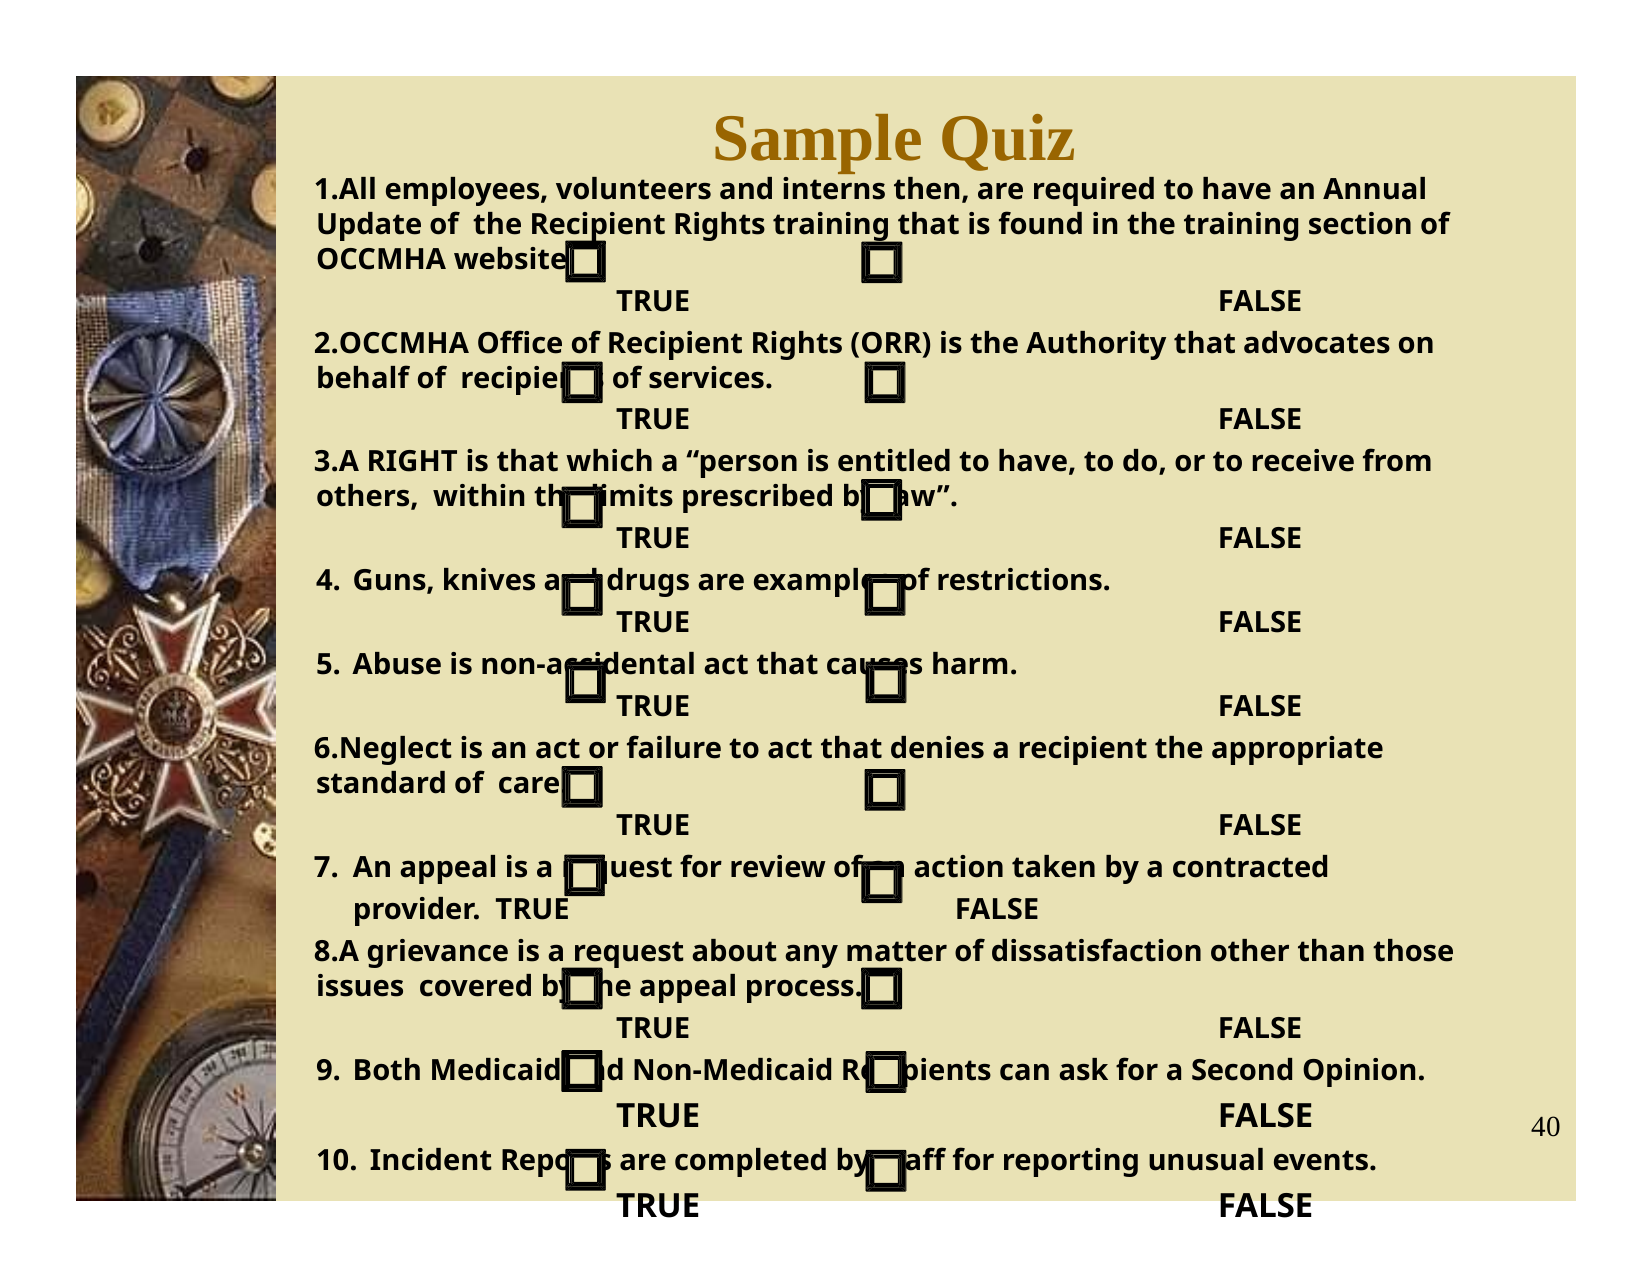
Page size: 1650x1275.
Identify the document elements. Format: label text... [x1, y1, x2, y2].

title Sample Quiz [710, 91, 1079, 168]
text_box [575, 1158, 597, 1181]
text_box 40 [1529, 1105, 1563, 1143]
text_box [864, 769, 906, 811]
text_box [561, 361, 603, 404]
text_box [874, 583, 896, 606]
text_box [565, 240, 606, 283]
text_box [574, 864, 596, 887]
text_box All employees, volunteers and interns then, are required to have an Annual Update of the Recipient Rights training that is found in the training section of OCCMHA website. TRUE FALSE OCCMHA Office of Recipient Rights (ORR) is the Authority that advocates on behalf of recipients of services. TRUE FALSE A RIGHT is that which a “person is entitled to have, to do, or to receive from others, within the limits prescribed by law”. TRUE FALSE Guns, knives and drugs are examples of restrictions. TRUE FALSE Abuse is non-accidental act that causes harm. TRUE FALSE Neglect is an act or failure to act that denies a recipient the appropriate standard of care. TRUE FALSE An appeal is a request for review of an action taken by a contracted provider. TRUE FALSE A grievance is a request about any matter of dissatisfaction other than those issues covered by the appeal process. TRUE FALSE Both Medicaid and Non-Medicaid Recipients can ask for a Second Opinion. TRUE FALSE Incident Reports are completed by staff for reporting unusual events. TRUE FALSE [313, 168, 1533, 1224]
text_box [571, 496, 593, 519]
text_box [871, 871, 893, 894]
text_box [571, 583, 593, 606]
text_box [861, 479, 903, 521]
text_box [875, 1159, 897, 1182]
text_box [565, 1148, 606, 1191]
text_box [871, 251, 893, 274]
text_box [571, 977, 593, 1000]
text_box [561, 1050, 603, 1092]
text_box [561, 574, 603, 616]
text_box [870, 977, 893, 1000]
text_box [865, 1149, 907, 1192]
text_box [875, 1060, 897, 1084]
text_box [874, 371, 896, 394]
text_box [864, 361, 906, 404]
text_box [864, 574, 906, 616]
text_box [865, 1051, 907, 1093]
text_box [575, 250, 597, 273]
picture [76, 76, 276, 1201]
text_box [564, 854, 605, 897]
text_box [561, 766, 603, 808]
text_box [865, 661, 907, 704]
text_box [571, 775, 593, 798]
text_box [561, 967, 603, 1010]
text_box [561, 486, 603, 529]
text_box [575, 671, 597, 694]
text_box [861, 241, 903, 284]
text_box [875, 671, 897, 694]
text_box [870, 488, 893, 512]
text_box [874, 778, 896, 801]
text_box [571, 371, 593, 394]
text_box [861, 967, 903, 1010]
text_box [861, 861, 903, 904]
text_box [565, 661, 606, 704]
